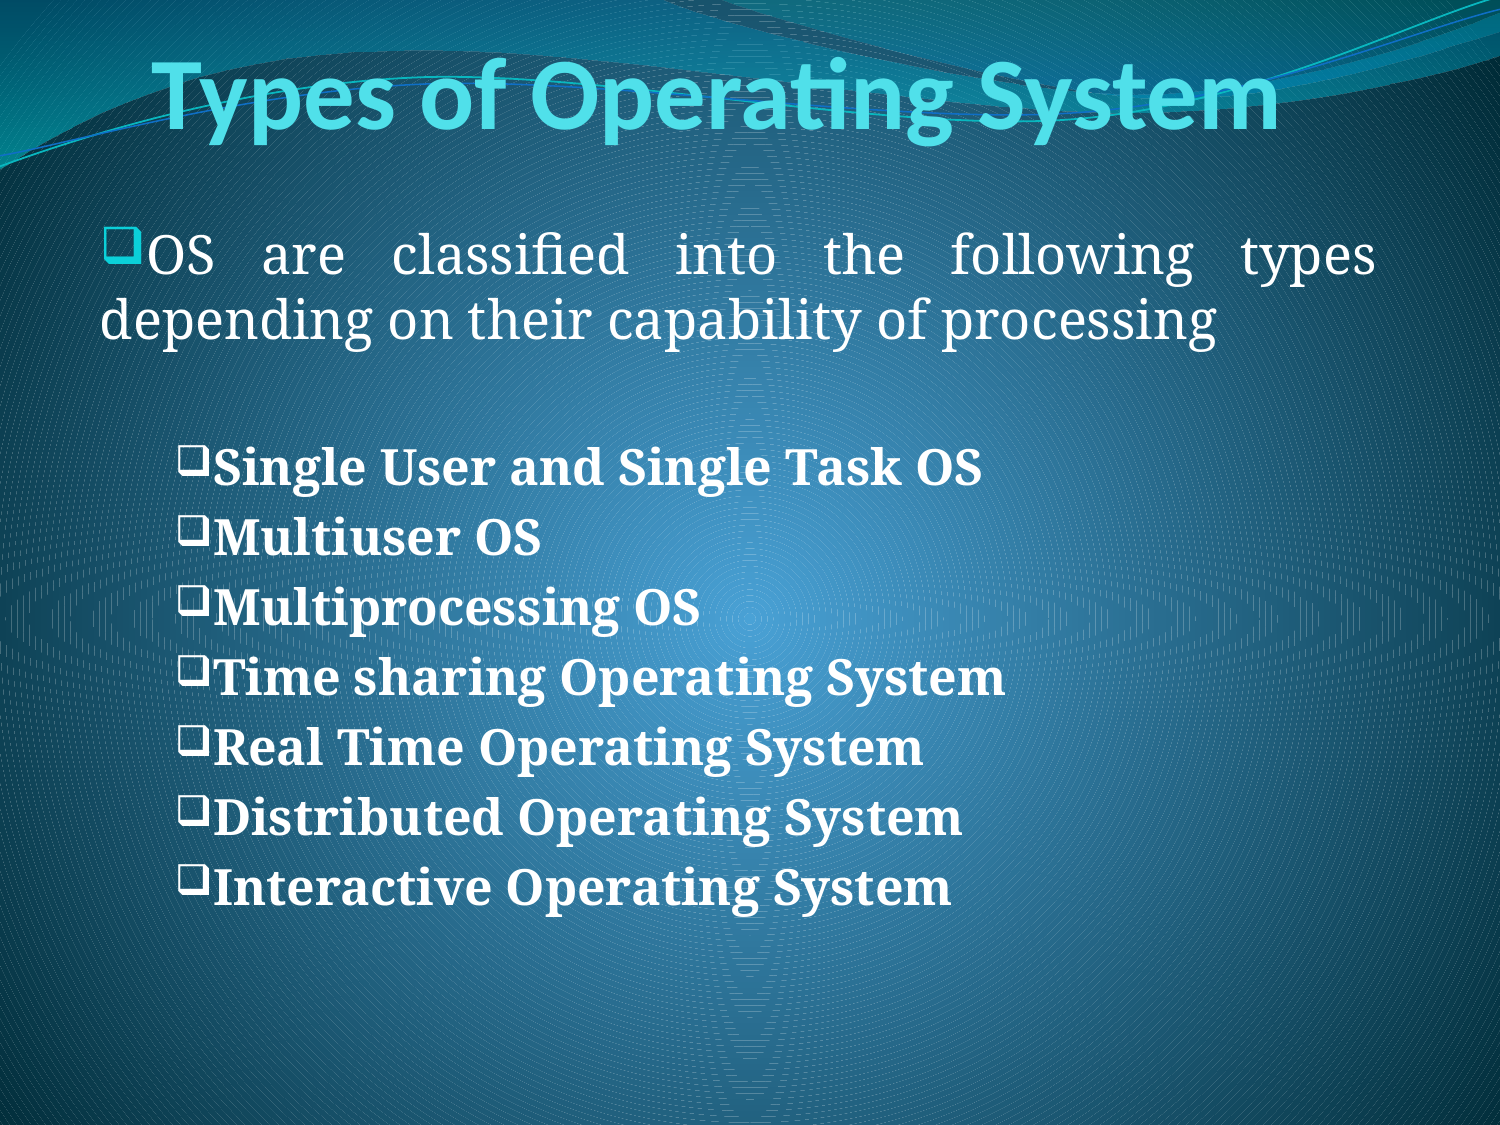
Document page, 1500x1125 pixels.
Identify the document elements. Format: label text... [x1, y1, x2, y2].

title Types of Operating System [75, 24, 1363, 150]
subtitle OS are classified into the following types depending on their capability of processing Single User and Single Task OS Multiuser OS Multiprocessing OS Time sharing Operating System Real Time Operating System Distributed Operating System Interactive Operating System [99, 212, 1389, 975]
